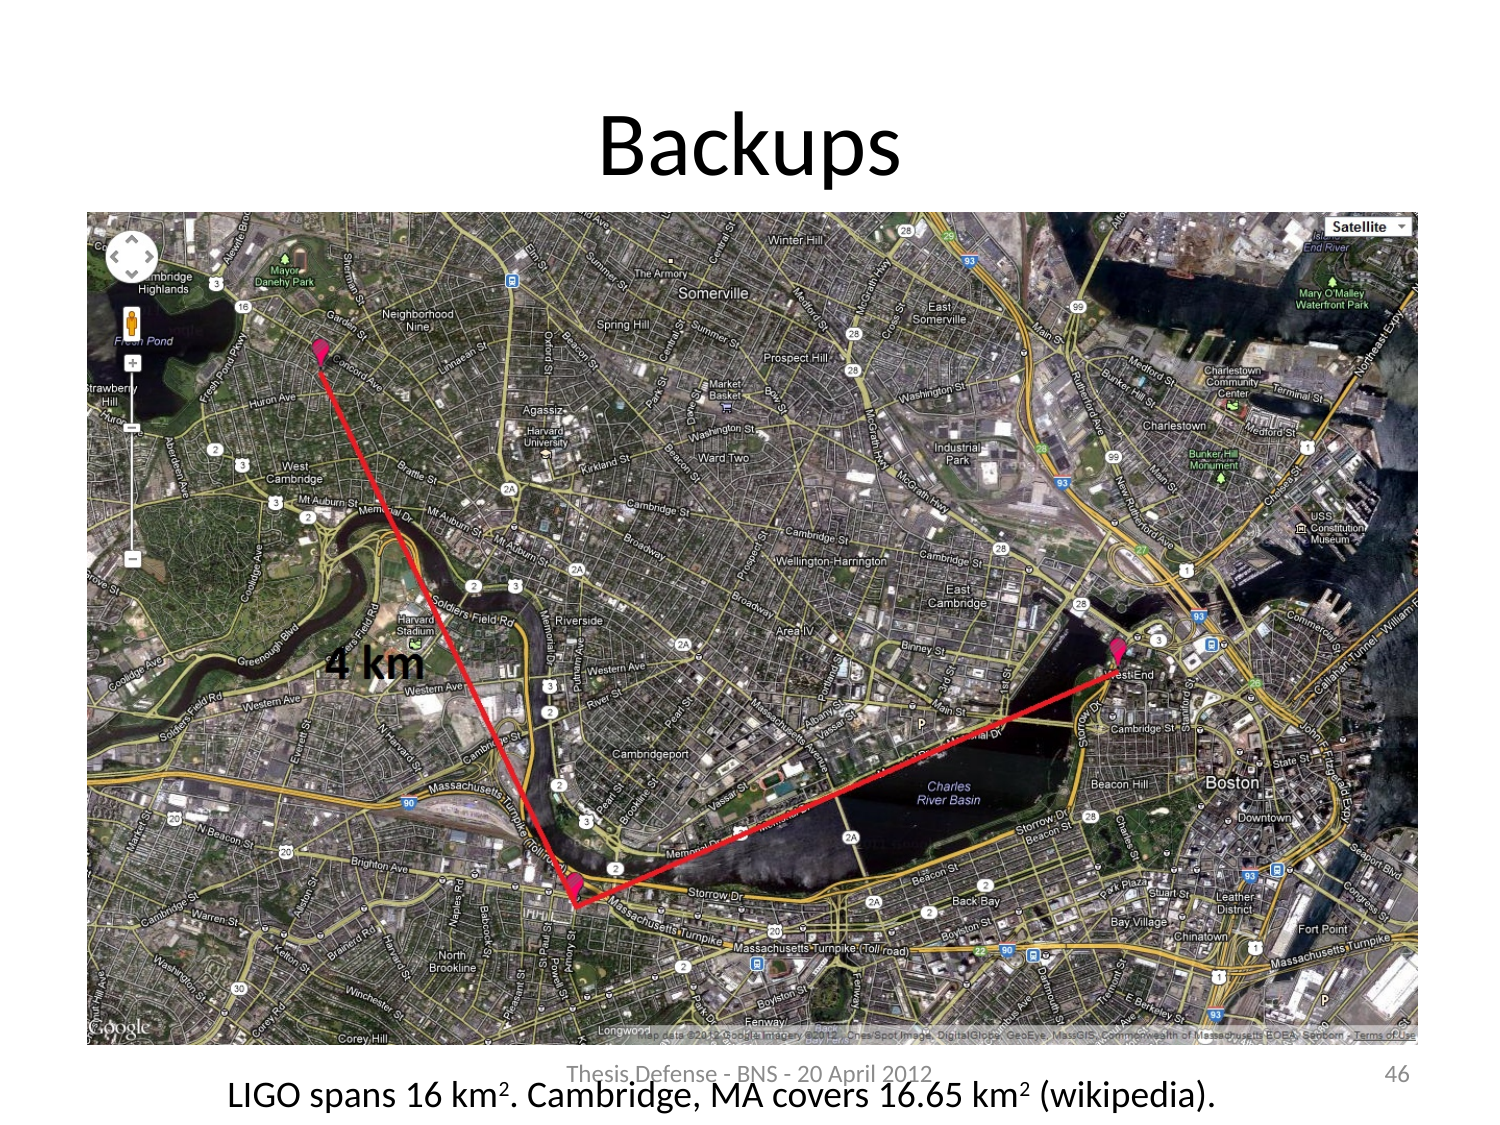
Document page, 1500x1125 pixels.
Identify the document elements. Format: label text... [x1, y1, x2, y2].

footer Thesis Defense - BNS - 20 April 2012 [512, 1053, 988, 1103]
slide_number 46 [1074, 1042, 1425, 1103]
text_box LIGO spans 16 km2. Cambridge, MA covers 16.65 km2 (wikipedia). [212, 1062, 1300, 1123]
picture [87, 212, 1418, 1045]
title Backups [75, 45, 1425, 233]
